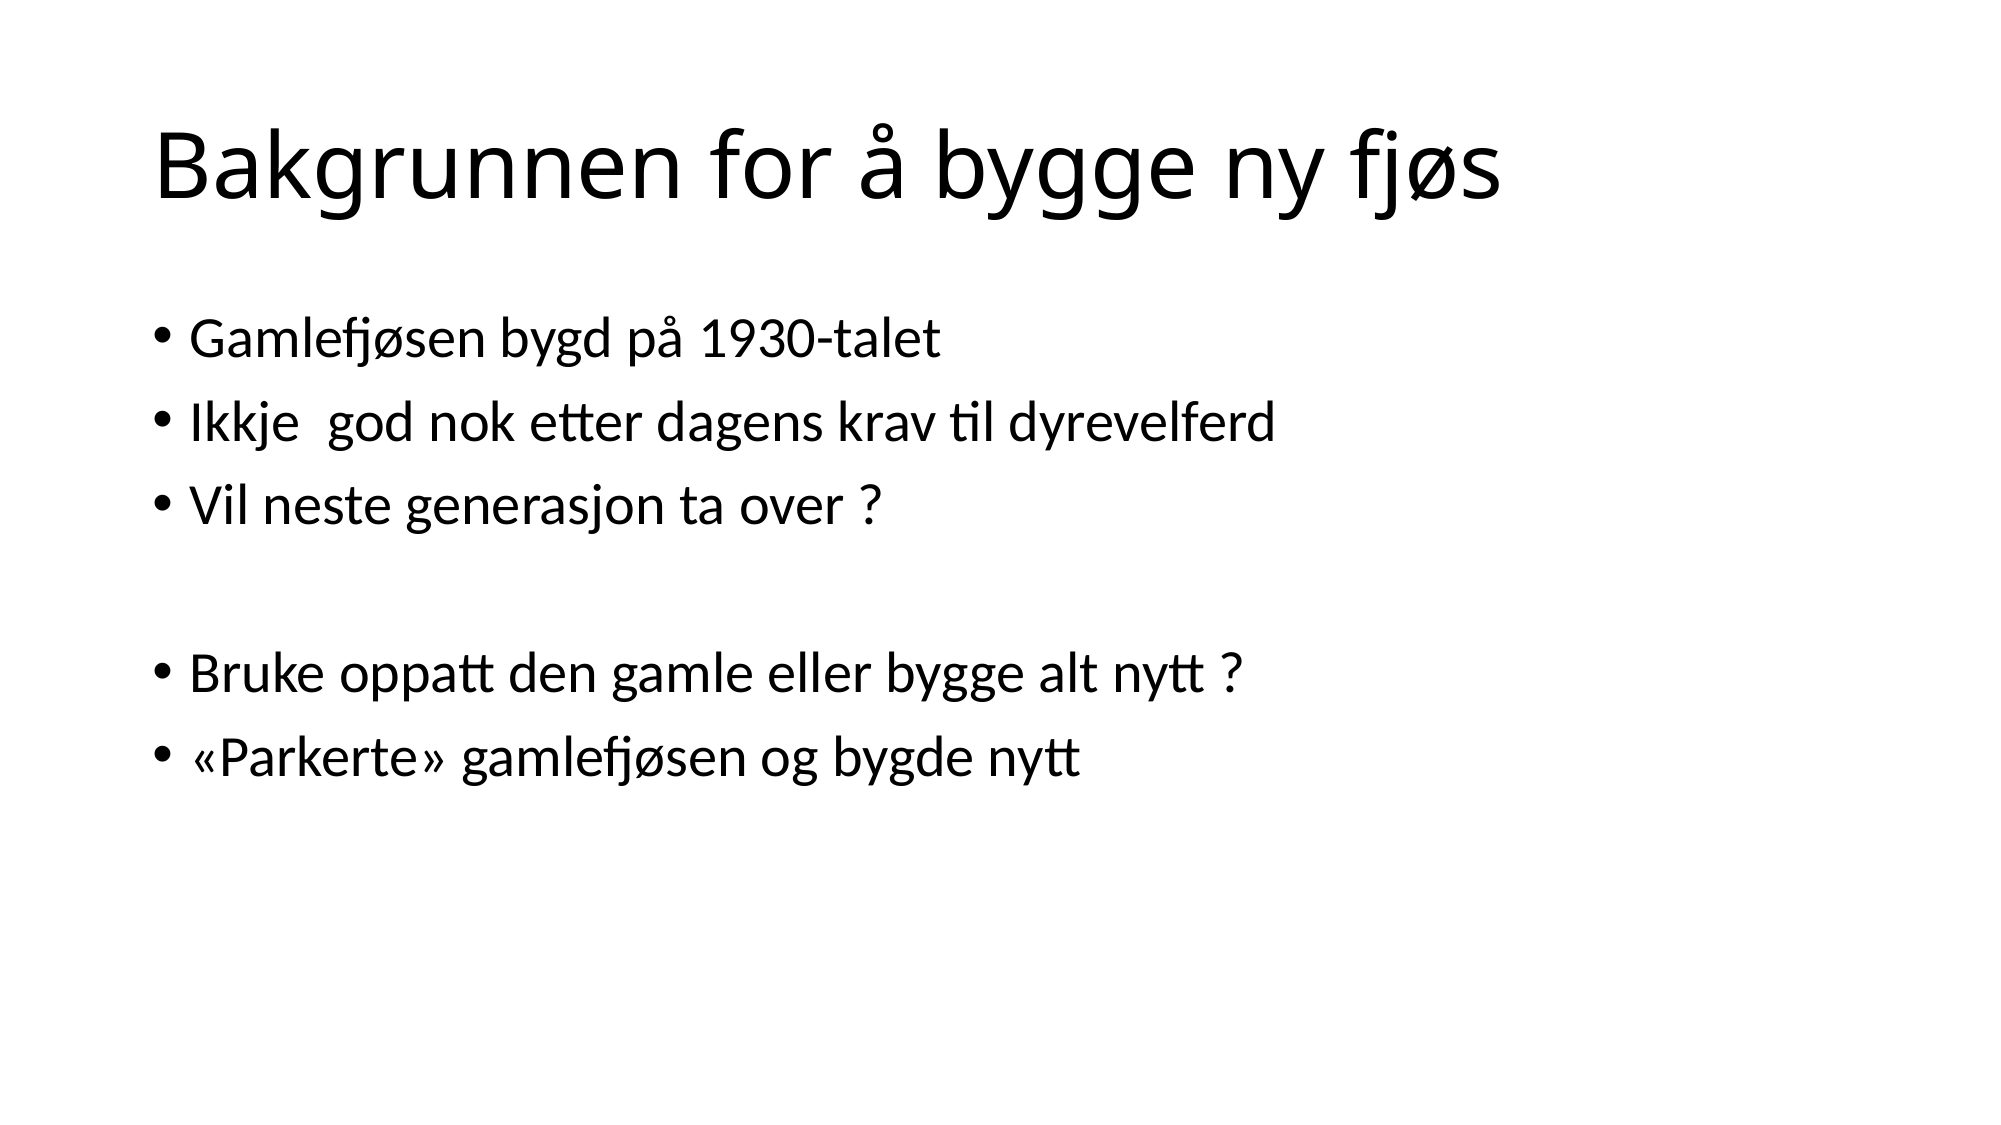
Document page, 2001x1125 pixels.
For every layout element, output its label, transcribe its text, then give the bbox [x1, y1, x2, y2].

title Bakgrunnen for å bygge ny fjøs [137, 59, 1863, 278]
list Gamlefjøsen bygd på 1930-talet Ikkje god nok etter dagens krav til dyrevelferd Vil neste generasjon ta over ? Bruke oppatt den gamle eller bygge alt nytt ? «Parkerte» gamlefjøsen og bygde nytt [137, 299, 1863, 1014]
